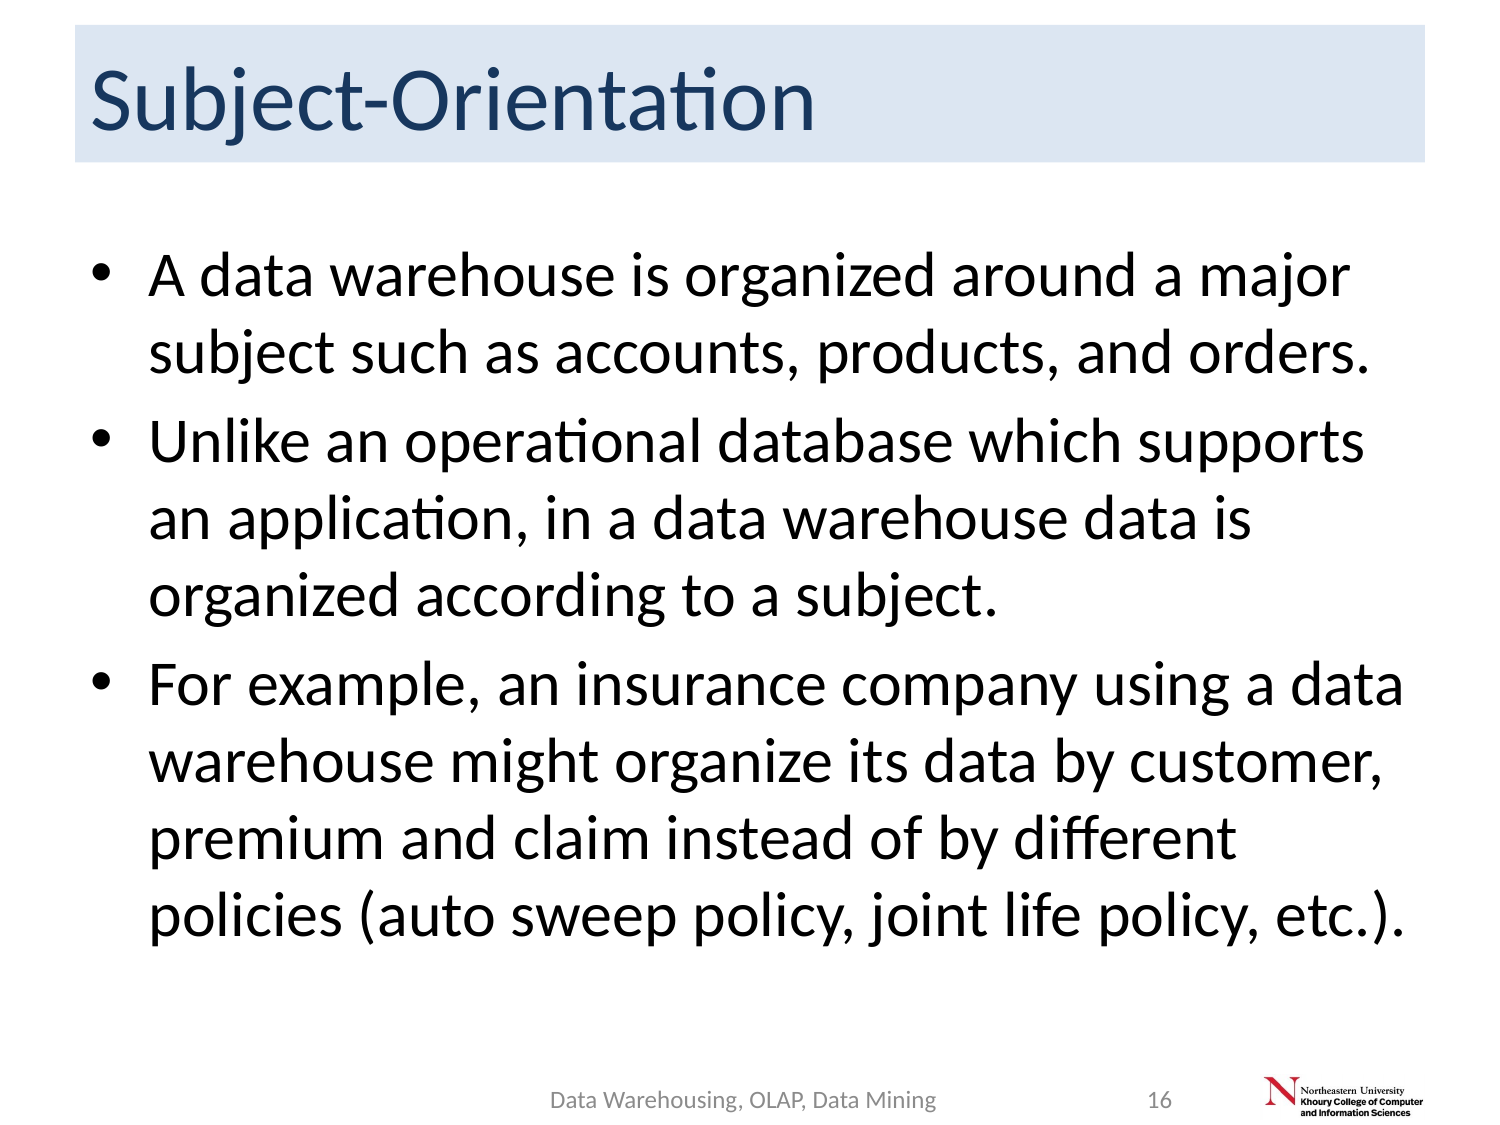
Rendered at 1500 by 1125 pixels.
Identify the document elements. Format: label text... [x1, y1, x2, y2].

picture [1260, 1074, 1425, 1120]
title Subject-Orientation [75, 24, 1425, 163]
slide_number 16 [1074, 1074, 1188, 1122]
list A data warehouse is organized around a major subject such as accounts, products, and orders. Unlike an operational database which supports an application, in a data warehouse data is organized according to a subject. For example, an insurance company using a data warehouse might organize its data by customer, premium and claim instead of by different policies (auto sweep policy, joint life policy, etc.). [75, 224, 1425, 1025]
footer Data Warehousing, OLAP, Data Mining [462, 1074, 1025, 1122]
